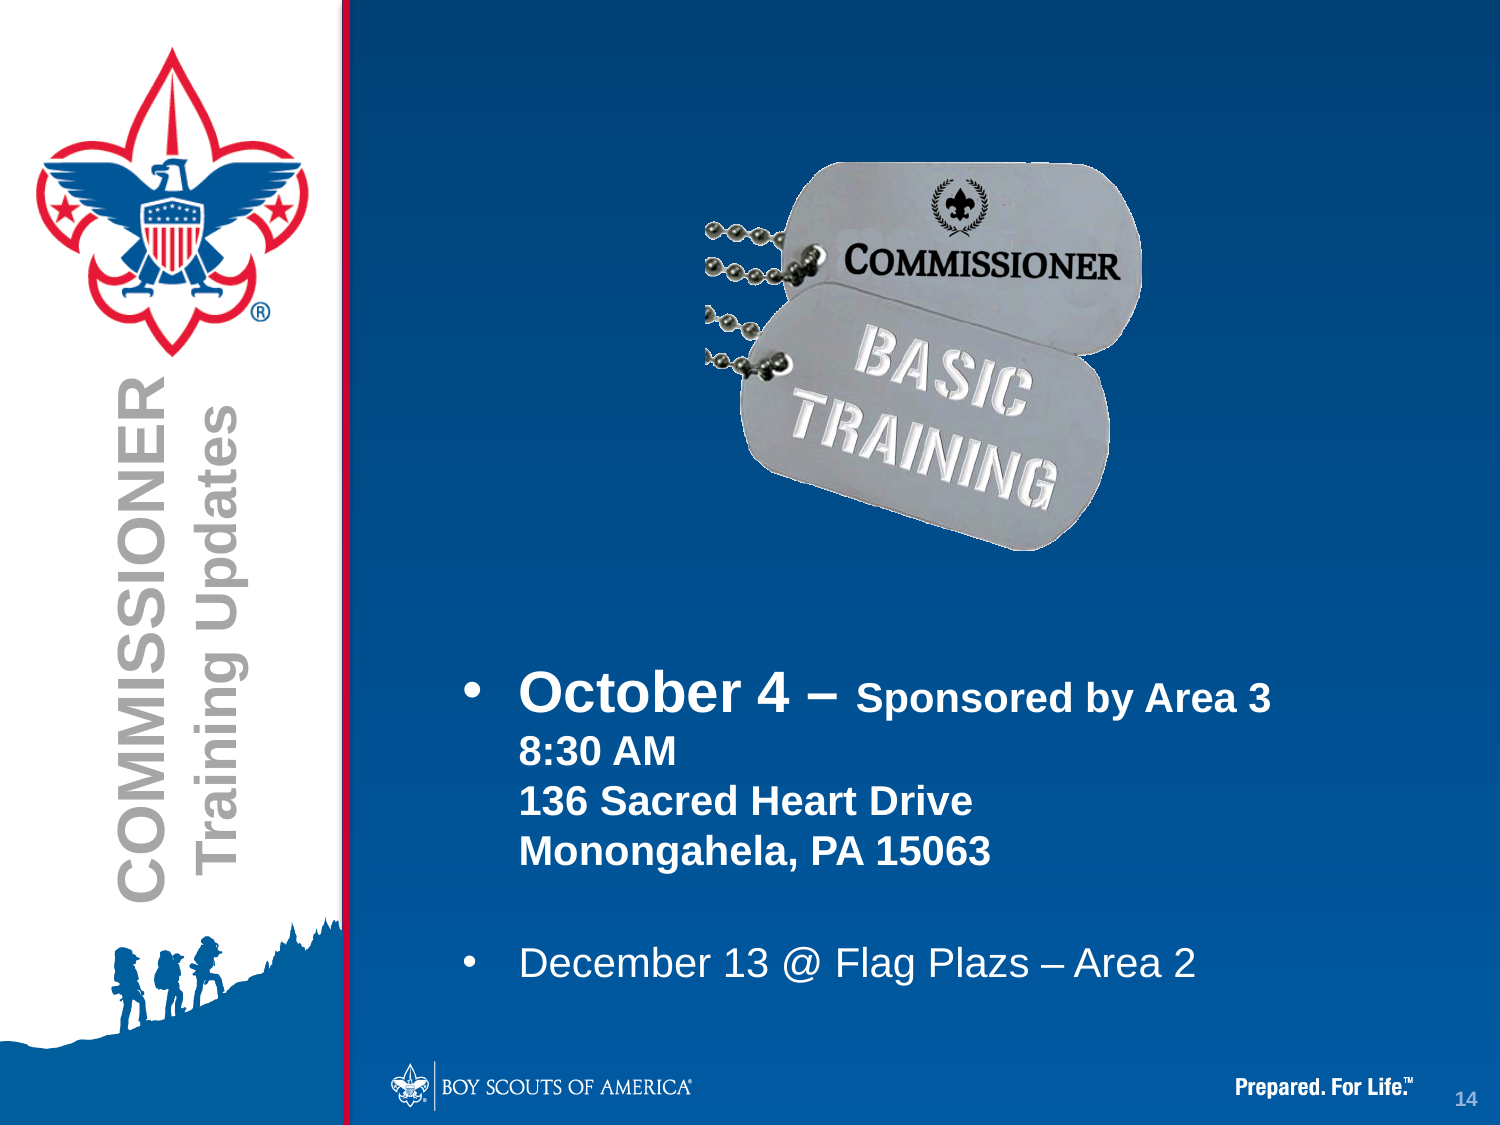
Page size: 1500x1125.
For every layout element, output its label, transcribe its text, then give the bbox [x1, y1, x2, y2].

picture [1236, 1077, 1413, 1099]
slide_number 14 [1425, 1067, 1493, 1125]
list October 4 – Sponsored by Area 3 8:30 AM 136 Sacred Heart Drive Monongahela, PA 15063 December 13 @ Flag Plazs – Area 2 [446, 564, 1403, 1001]
picture [36, 46, 309, 124]
picture [704, 162, 1145, 553]
title COMMISSIONER Training Updates [0, 124, 347, 1125]
picture [391, 1061, 692, 1111]
